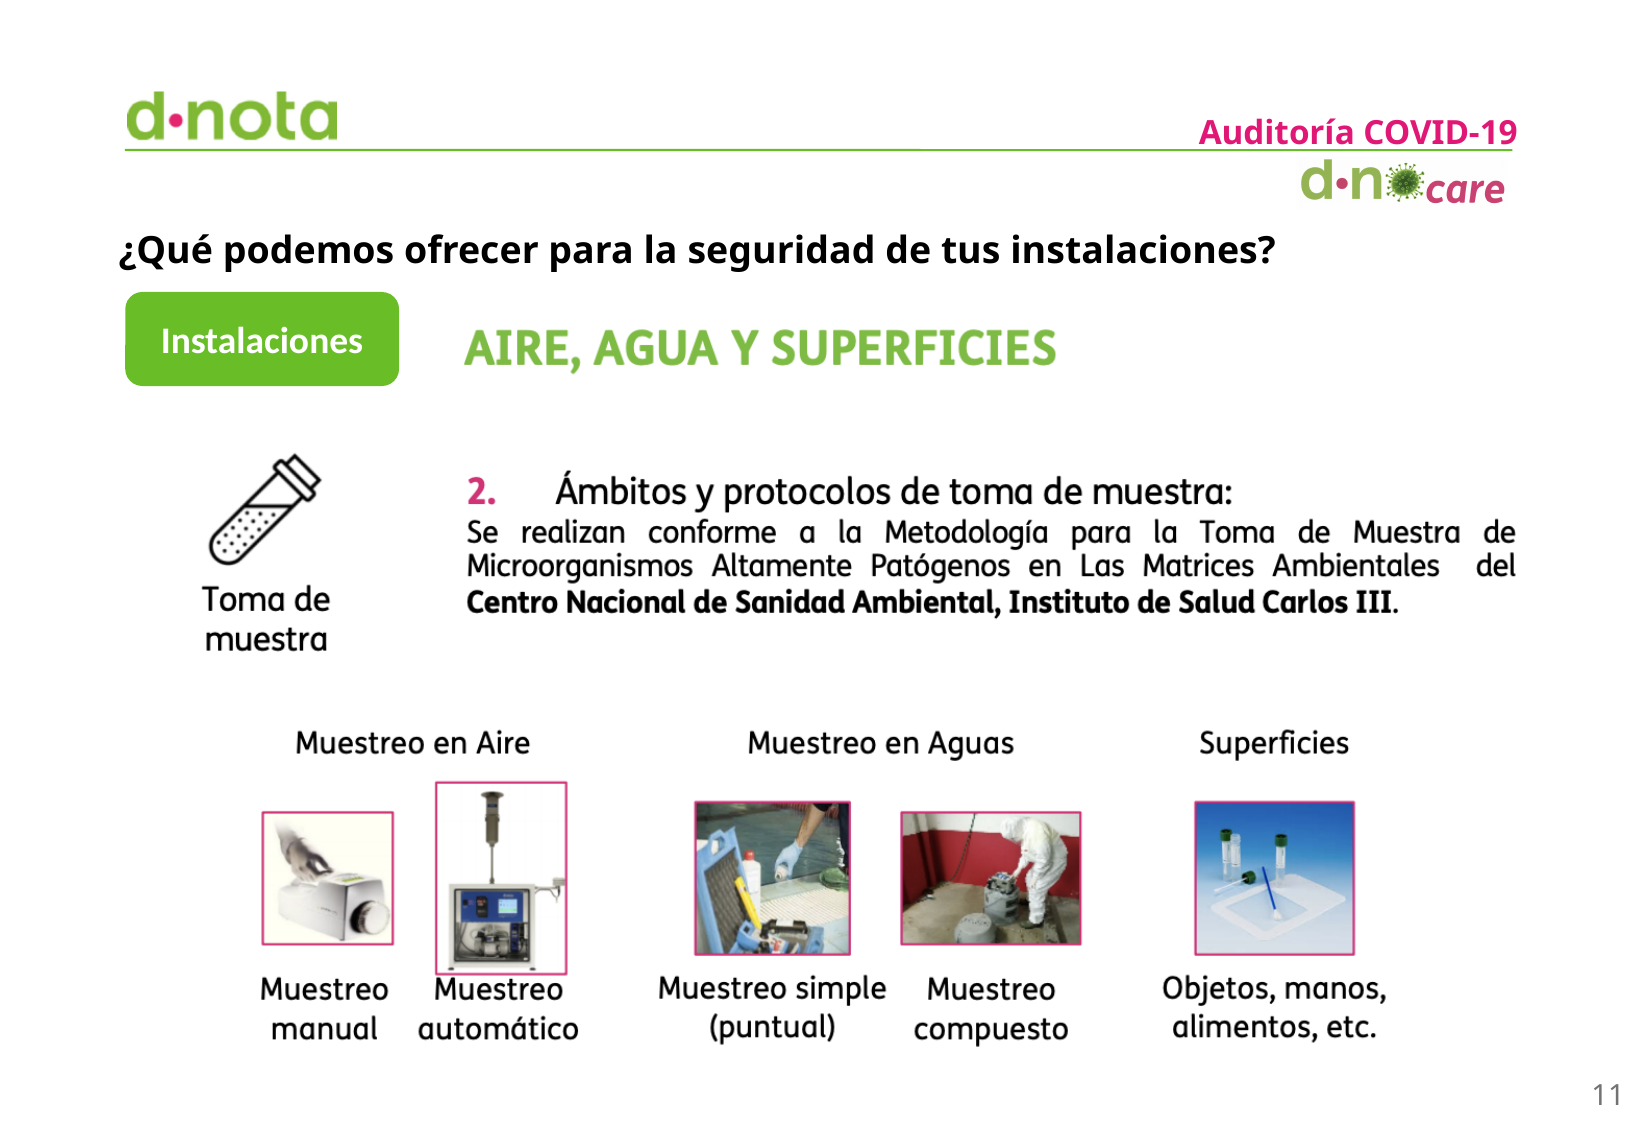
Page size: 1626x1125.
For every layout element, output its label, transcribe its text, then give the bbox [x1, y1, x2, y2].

text_box Auditoría COVID-19 [1190, 63, 1625, 160]
picture [438, 302, 1069, 389]
picture [204, 692, 1421, 1078]
picture [1296, 152, 1510, 210]
text_box Instalaciones [125, 291, 400, 387]
text_box ¿Qué podemos ofrecer para la seguridad de tus instalaciones? [103, 173, 1387, 279]
picture [127, 89, 341, 145]
picture [174, 432, 363, 681]
picture [454, 455, 1545, 640]
text_box 11 [1576, 1068, 1625, 1119]
